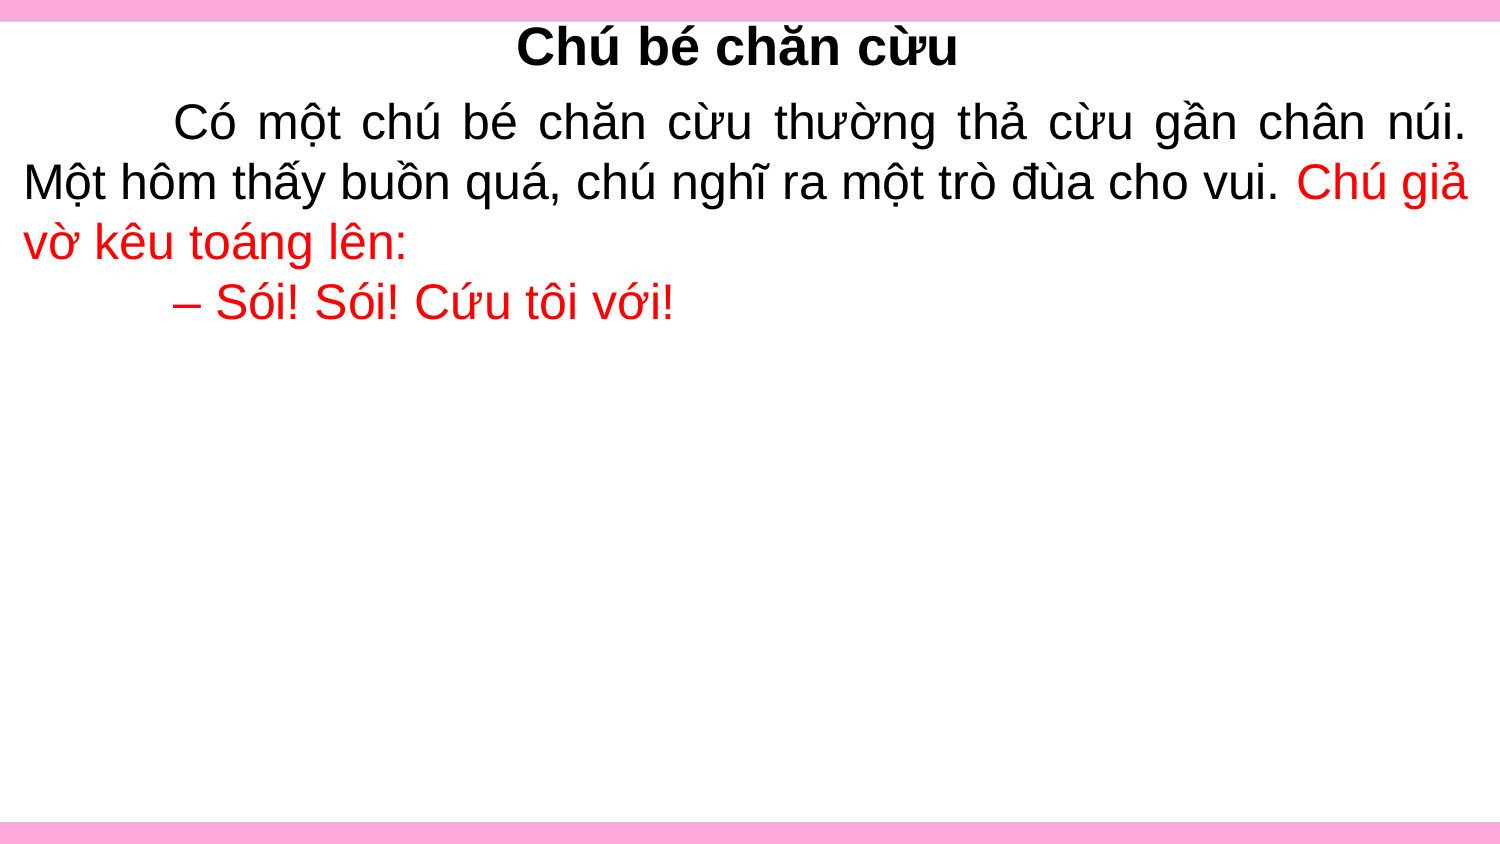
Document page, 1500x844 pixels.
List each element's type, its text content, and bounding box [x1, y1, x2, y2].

text_box Chú bé chăn cừu [250, 3, 1227, 81]
text_box Có một chú bé chăn cừu thường thả cừu gần chân núi. Một hôm thấy buồn quá, chú nghĩ ra một trò đùa cho vui. Chú giả vờ kêu toáng lên: – Sói! Sói! Cứu tôi với! [8, 81, 1484, 337]
picture [0, 0, 1500, 844]
